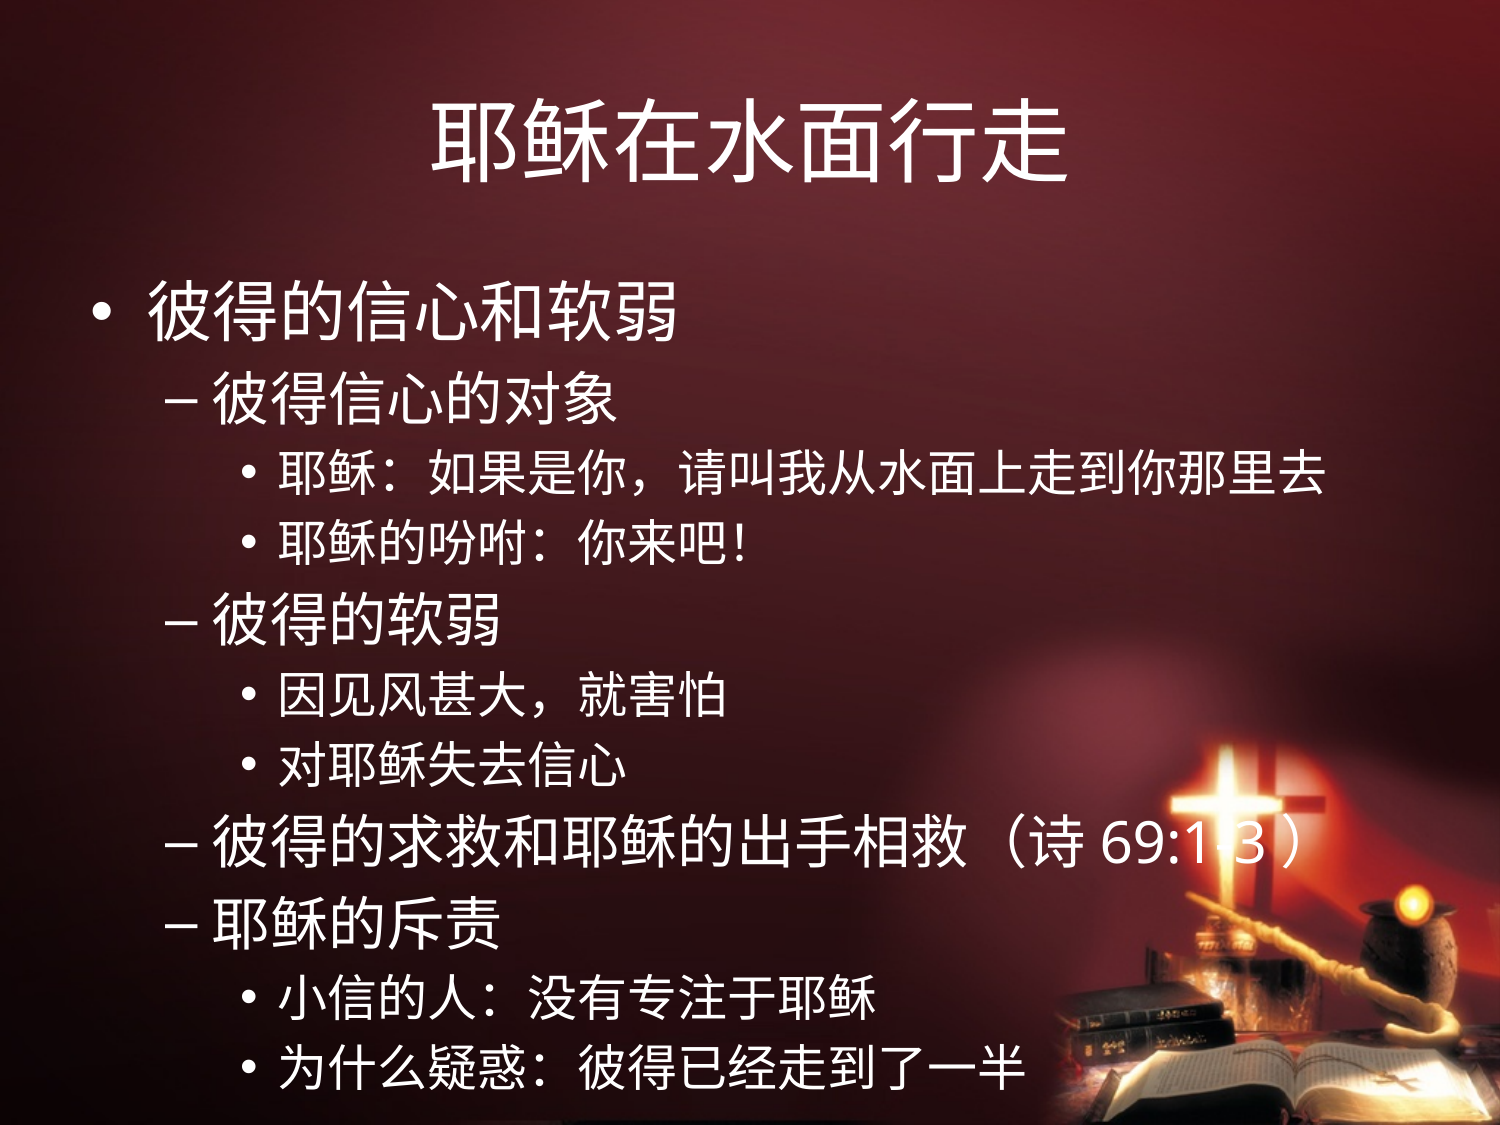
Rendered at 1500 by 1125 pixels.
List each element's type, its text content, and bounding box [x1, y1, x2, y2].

title 耶稣在水面行走 [75, 45, 1425, 233]
list 彼得的信心和软弱 彼得信心的对象 耶稣：如果是你，请叫我从水面上走到你那里去 耶稣的吩咐：你来吧！ 彼得的软弱 因见风甚大，就害怕 对耶稣失去信心 彼得的求救和耶稣的出手相救（诗69:1-3） 耶稣的斥责 小信的人：没有专注于耶稣 为什么疑惑：彼得已经走到了一半 [75, 262, 1425, 1005]
picture [0, 0, 1500, 1125]
